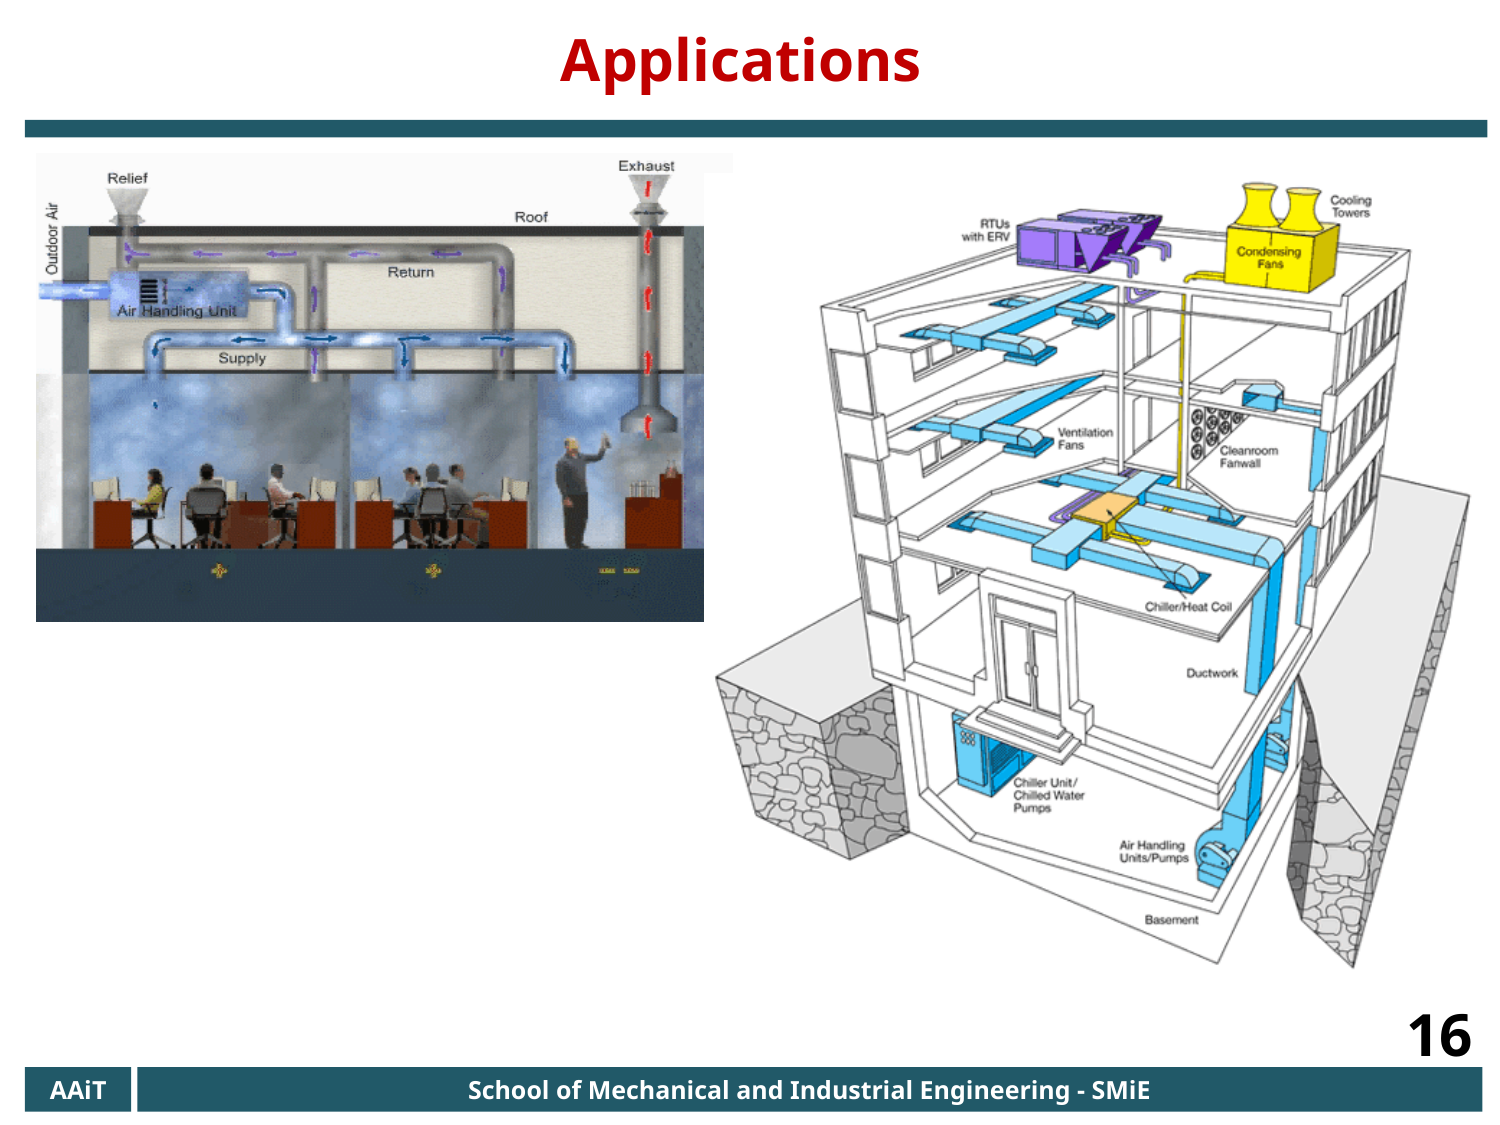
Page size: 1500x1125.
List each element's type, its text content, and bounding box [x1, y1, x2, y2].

slide_number 16 [1347, 999, 1488, 1075]
text_box Applications [0, 16, 1483, 101]
text_box [24, 119, 1488, 138]
picture [36, 152, 1483, 975]
text_box School of Mechanical and Industrial Engineering - SMiE [137, 1067, 1483, 1112]
text_box AAiT [24, 1067, 132, 1112]
